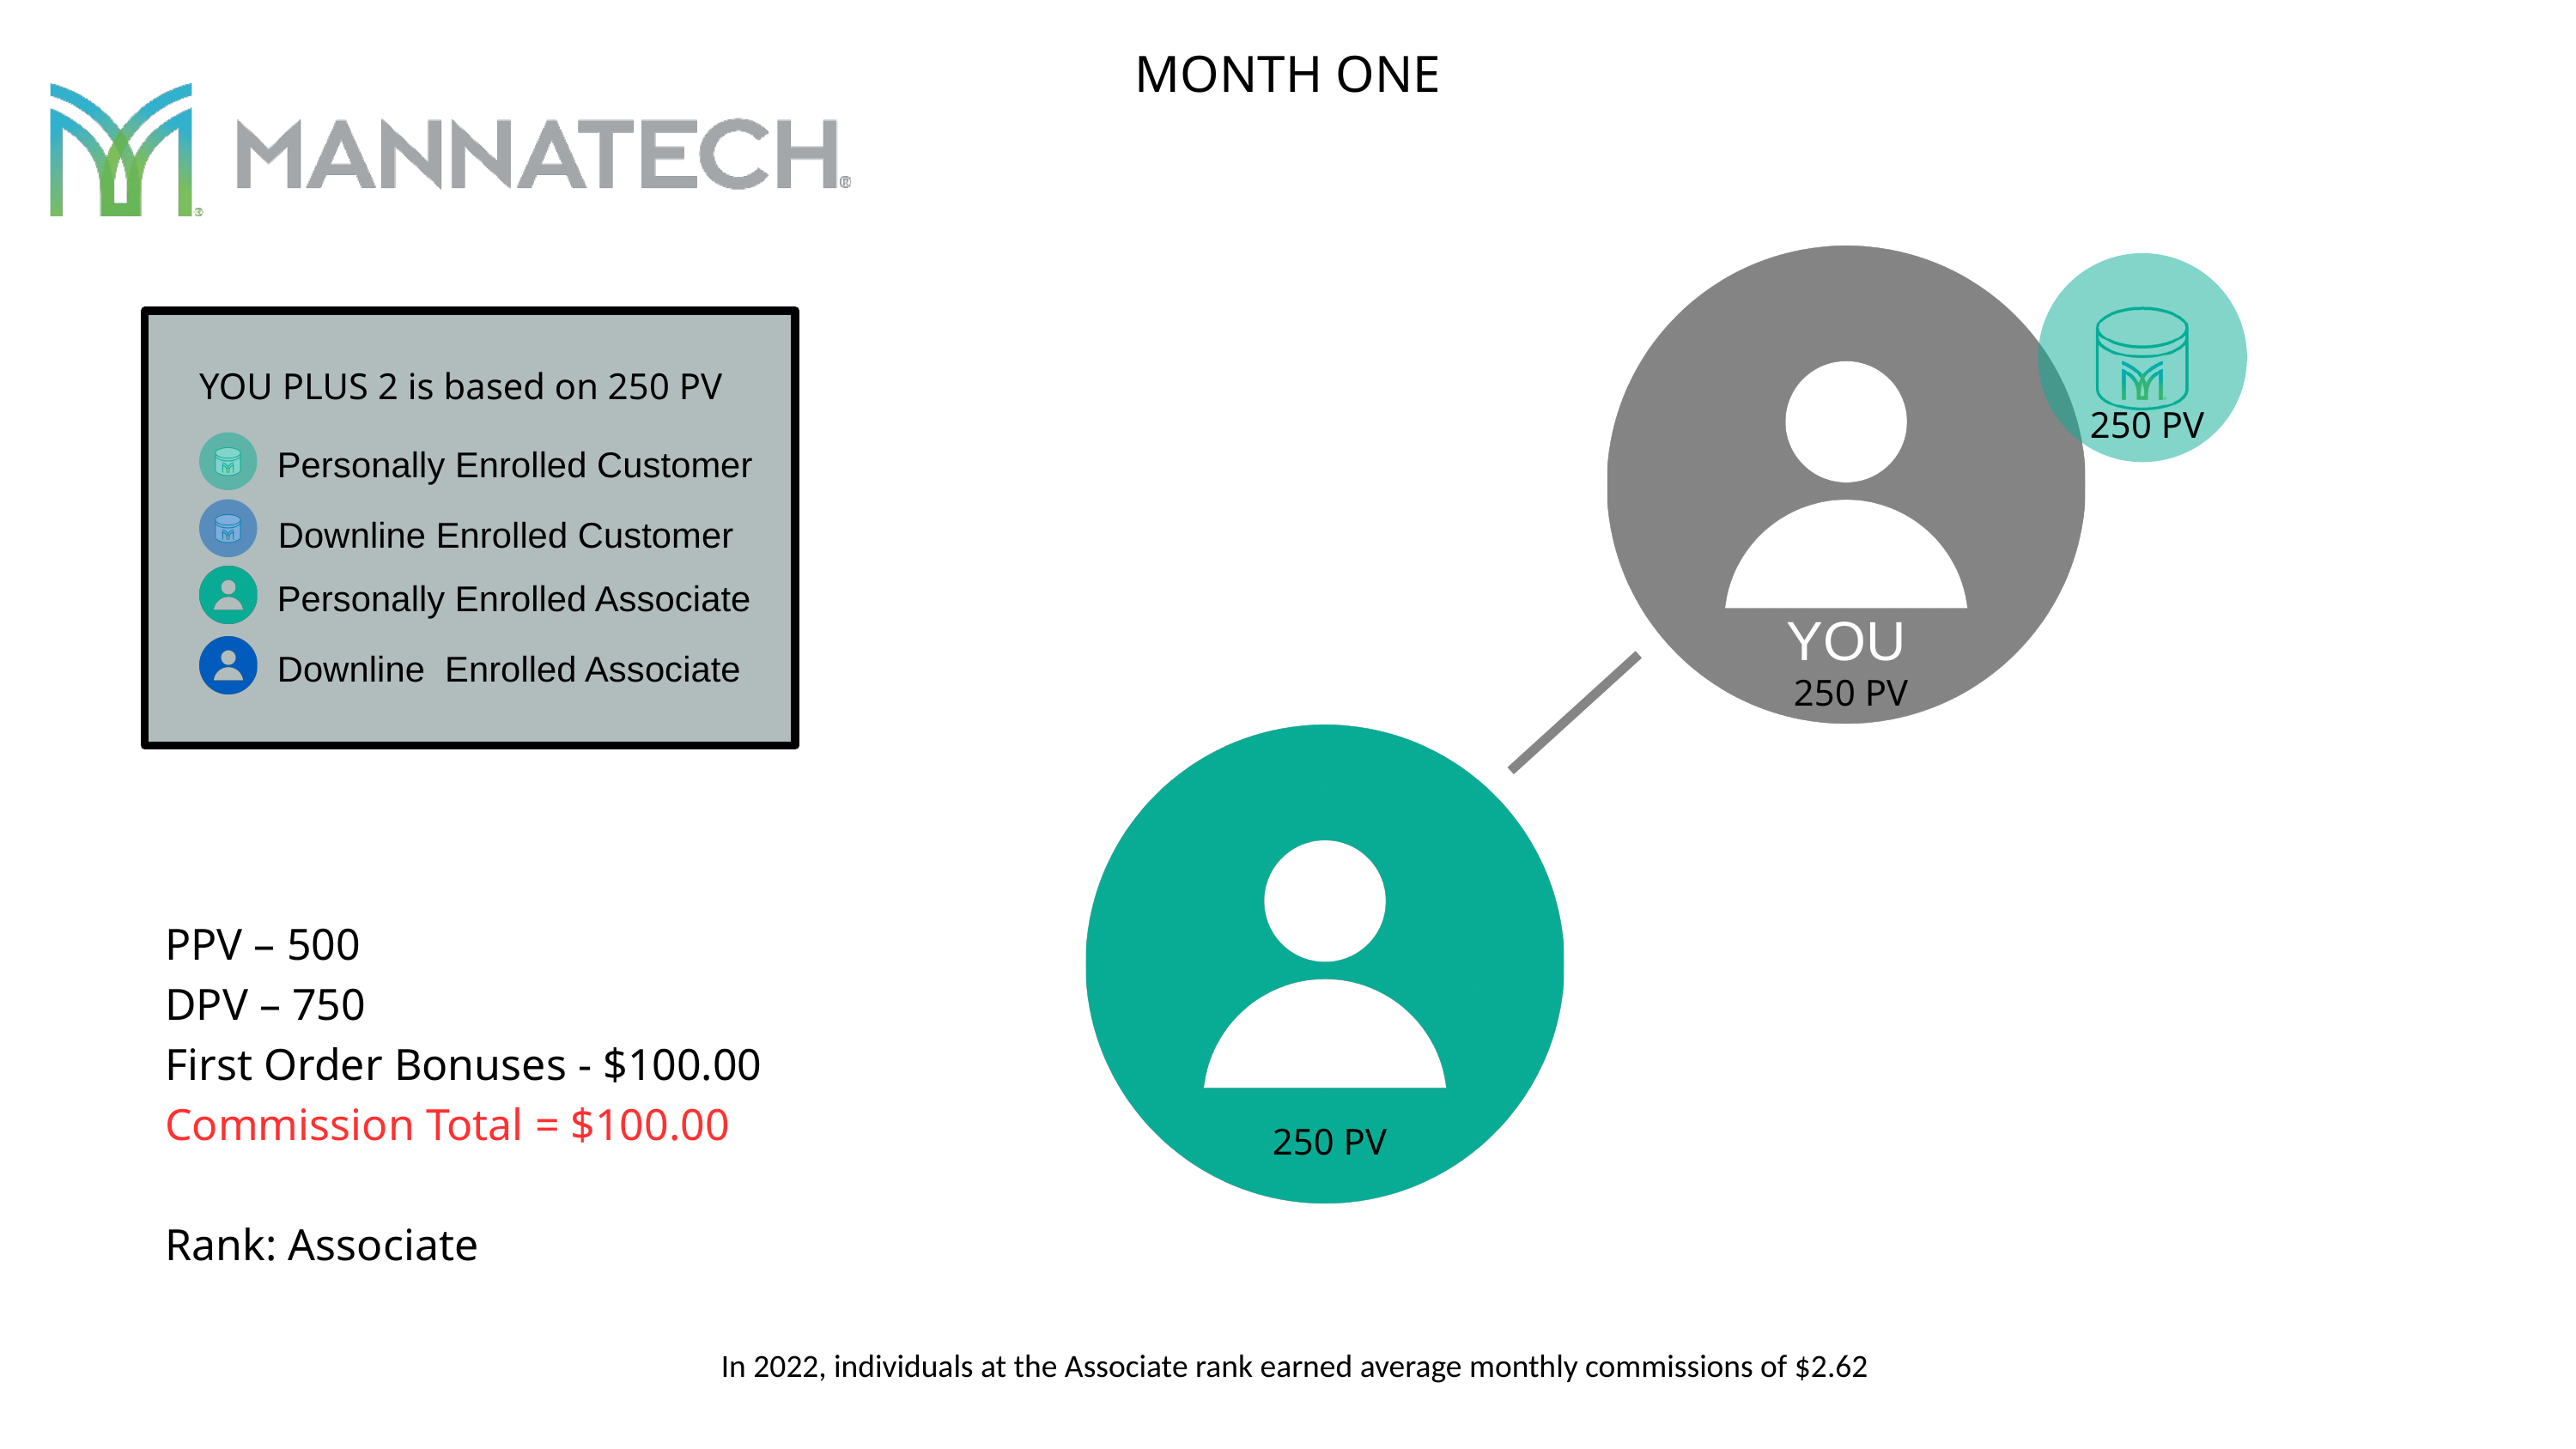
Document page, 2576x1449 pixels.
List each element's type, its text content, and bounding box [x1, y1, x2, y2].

slide_number 11 [922, 894, 1224, 947]
text_box [50, 83, 852, 216]
text_box In 2022, individuals at the Associate rank earned average monthly commissions of $2.62 [708, 1338, 1996, 1391]
text_box MONTH ONE [963, 35, 1613, 109]
text_box 250 PV [1261, 1112, 1389, 1162]
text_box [1607, 245, 2086, 724]
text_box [144, 280, 796, 746]
text_box [1085, 724, 1564, 1203]
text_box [2038, 252, 2248, 463]
text_box PPV – 500 DPV – 750 First Order Bonuses - $100.00 Commission Total = $100.00 Rank: Associate [165, 908, 775, 1330]
